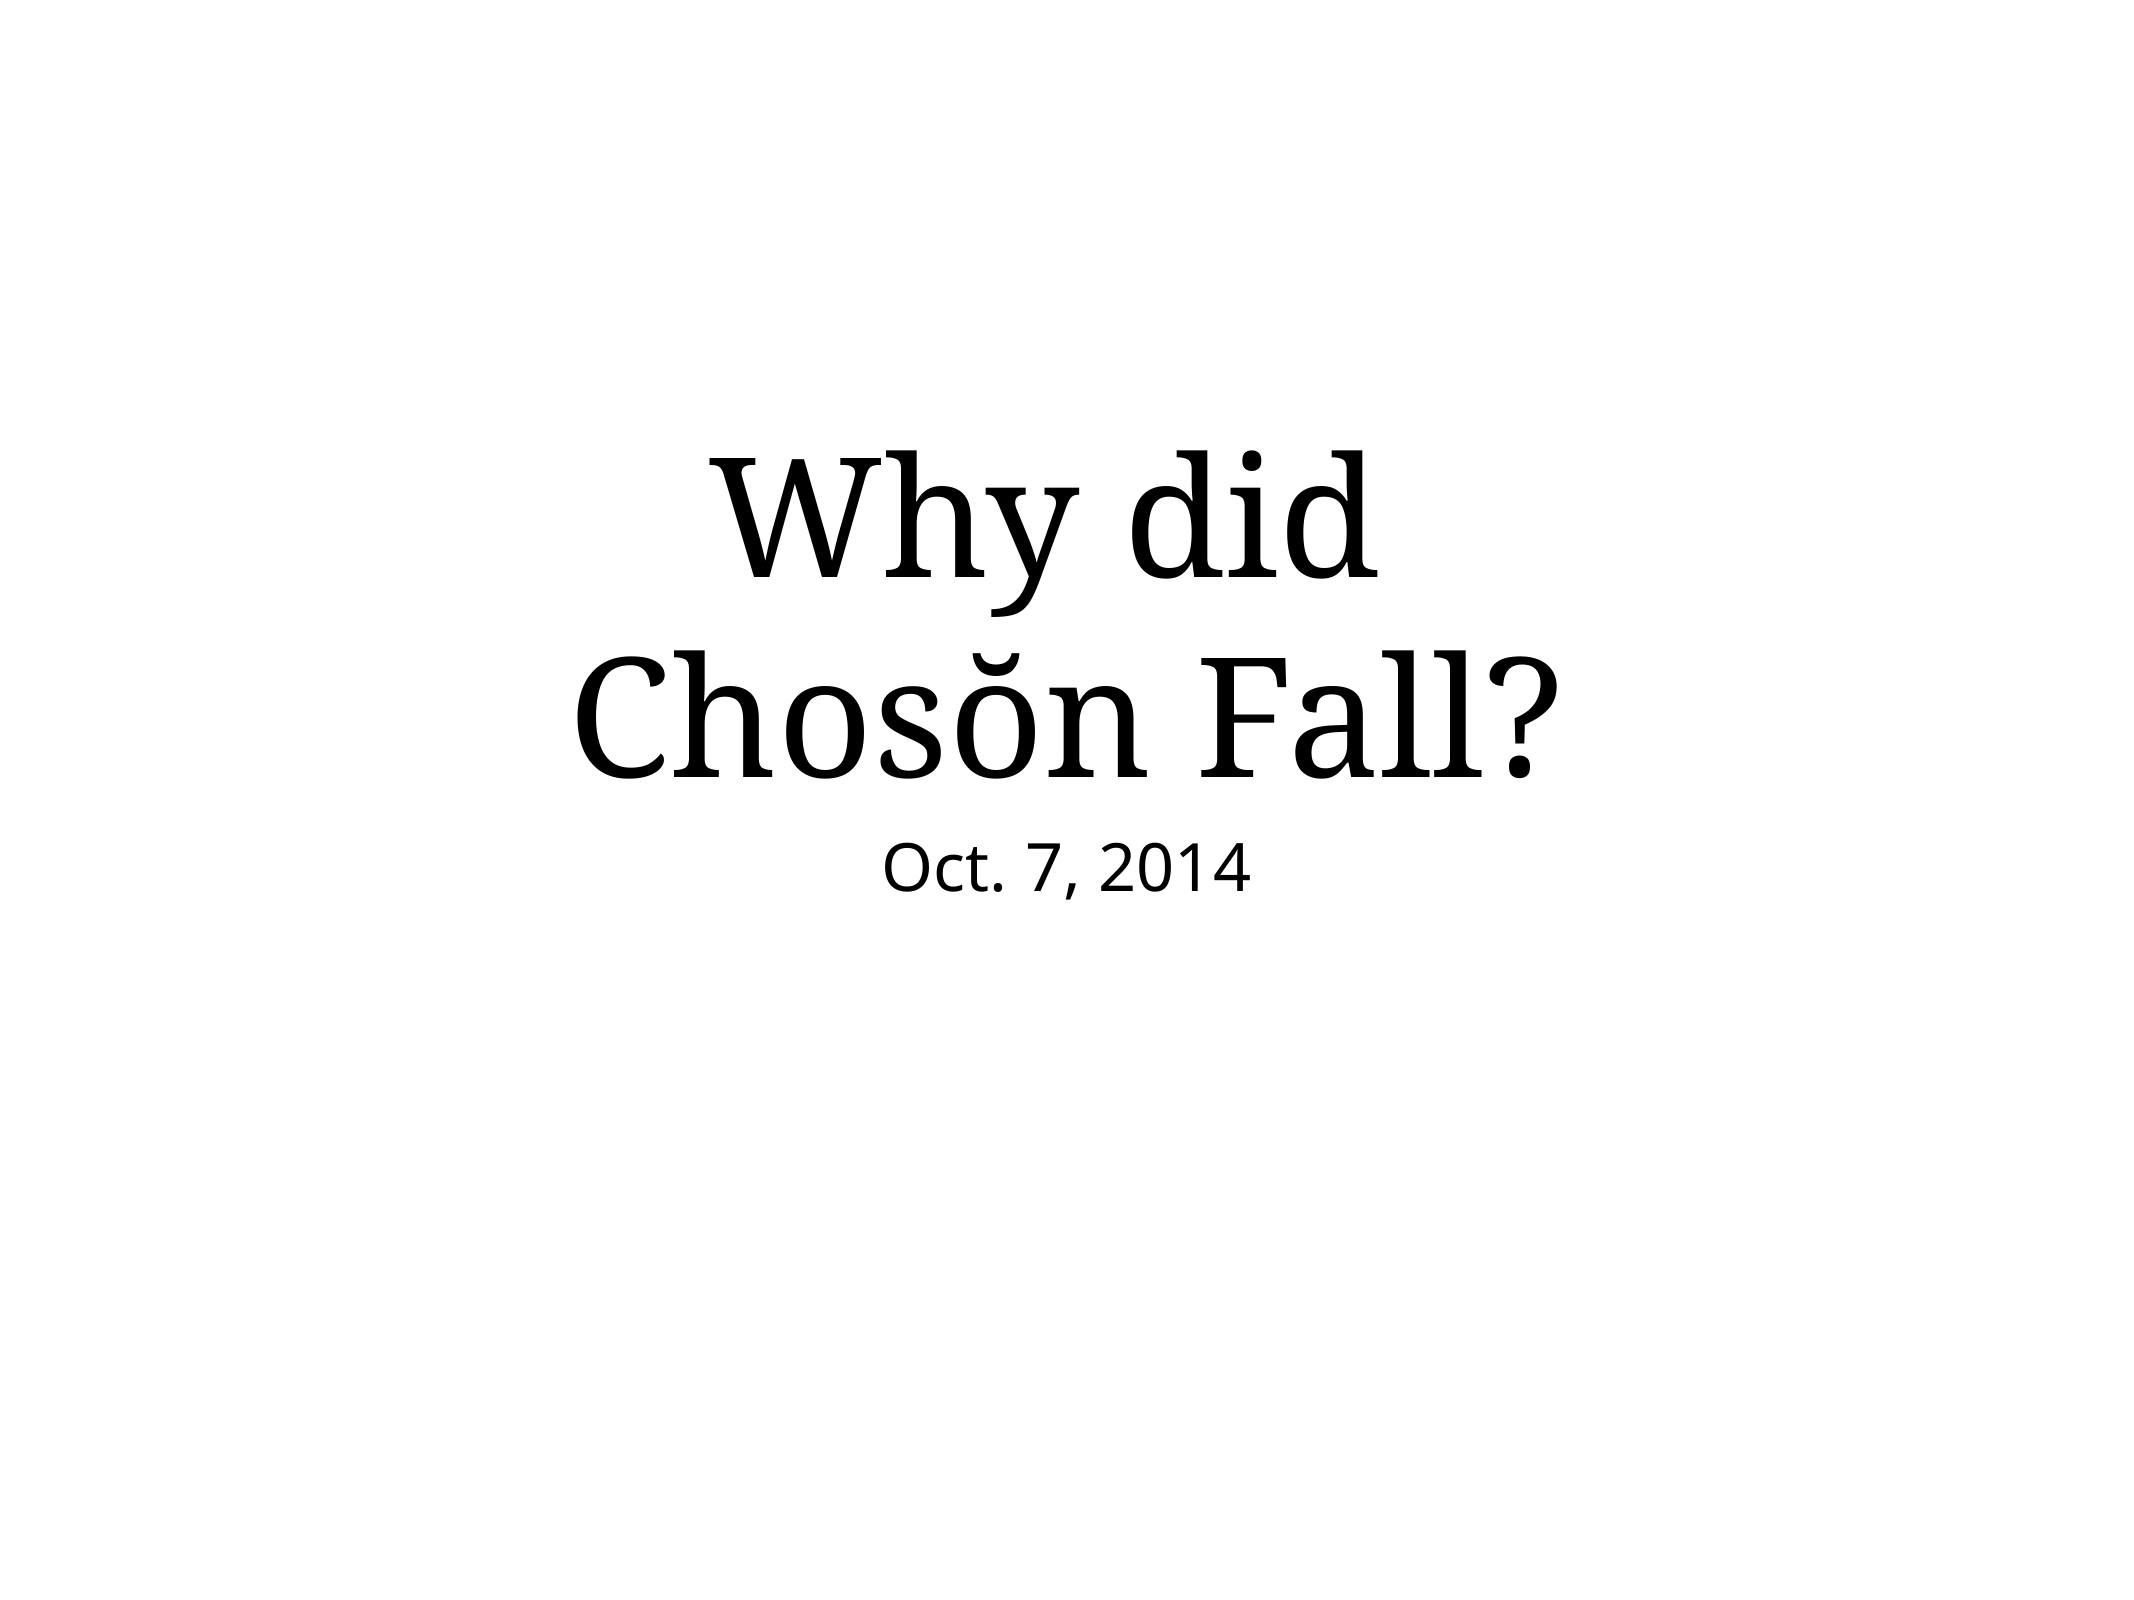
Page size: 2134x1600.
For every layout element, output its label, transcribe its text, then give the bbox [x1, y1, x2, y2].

title Why did Chosŏn Fall? [207, 268, 1926, 811]
list Oct. 7, 2014 [207, 824, 1926, 1011]
